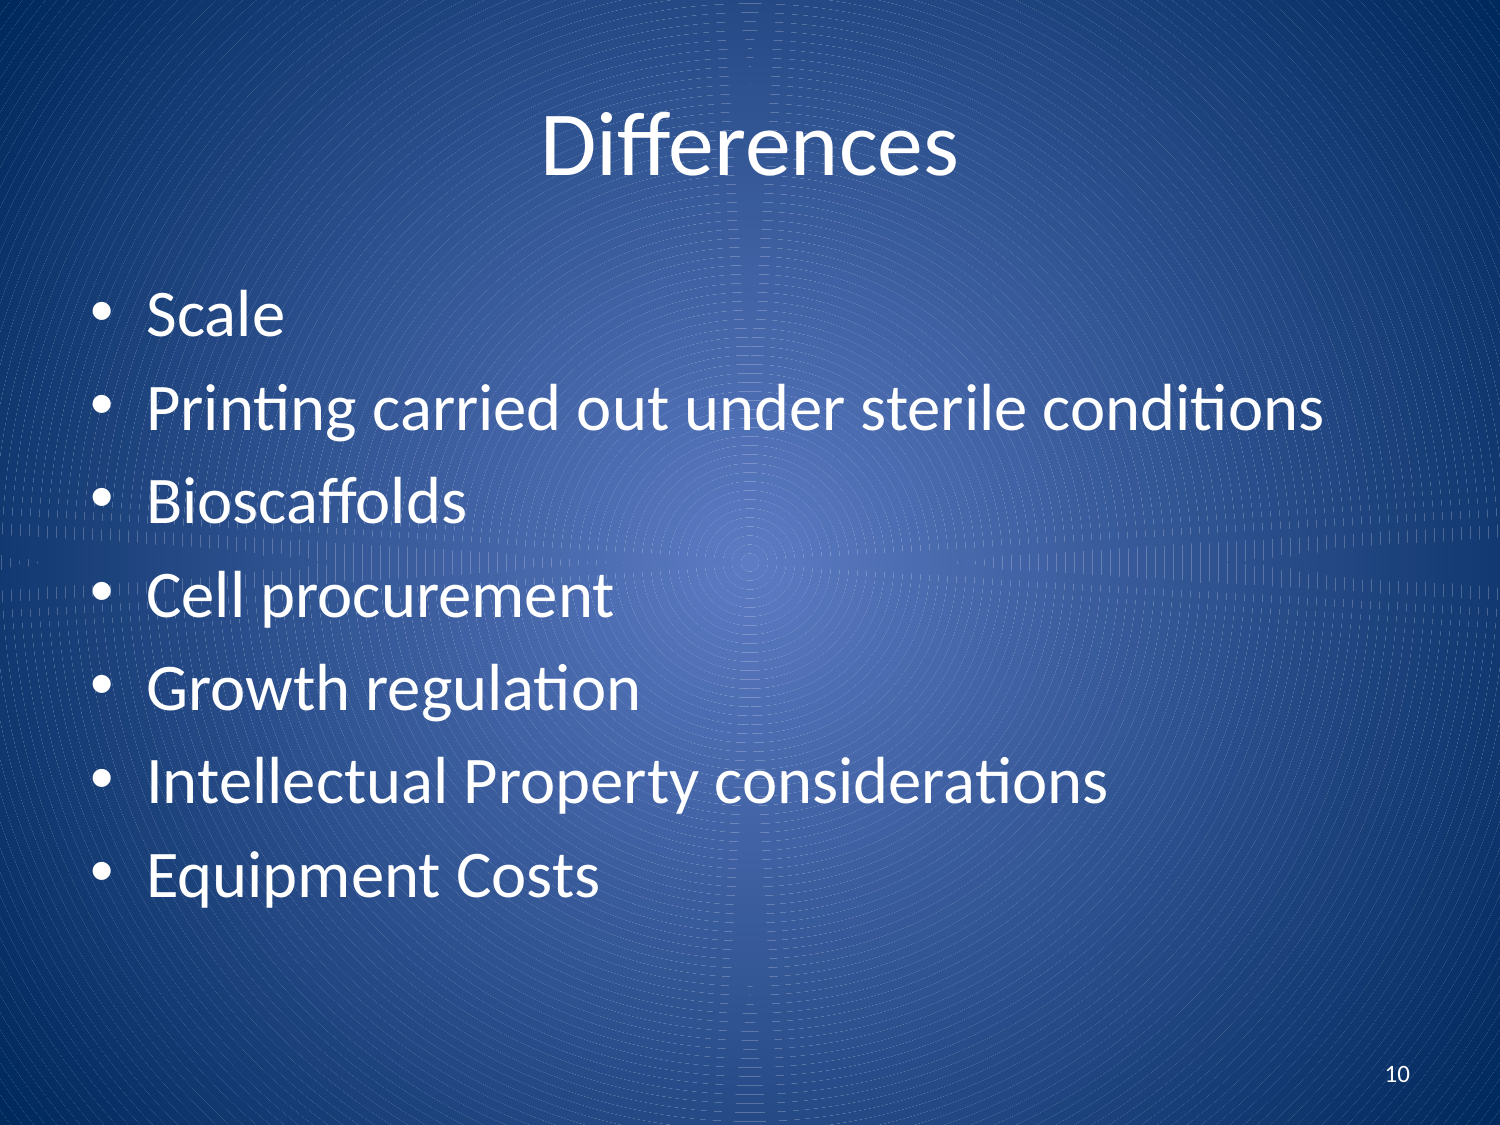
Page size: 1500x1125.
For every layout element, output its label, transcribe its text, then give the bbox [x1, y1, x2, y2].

title Differences [75, 45, 1425, 233]
list Scale Printing carried out under sterile conditions Bioscaffolds Cell procurement Growth regulation Intellectual Property considerations Equipment Costs [75, 262, 1425, 1005]
slide_number 10 [1074, 1042, 1425, 1103]
